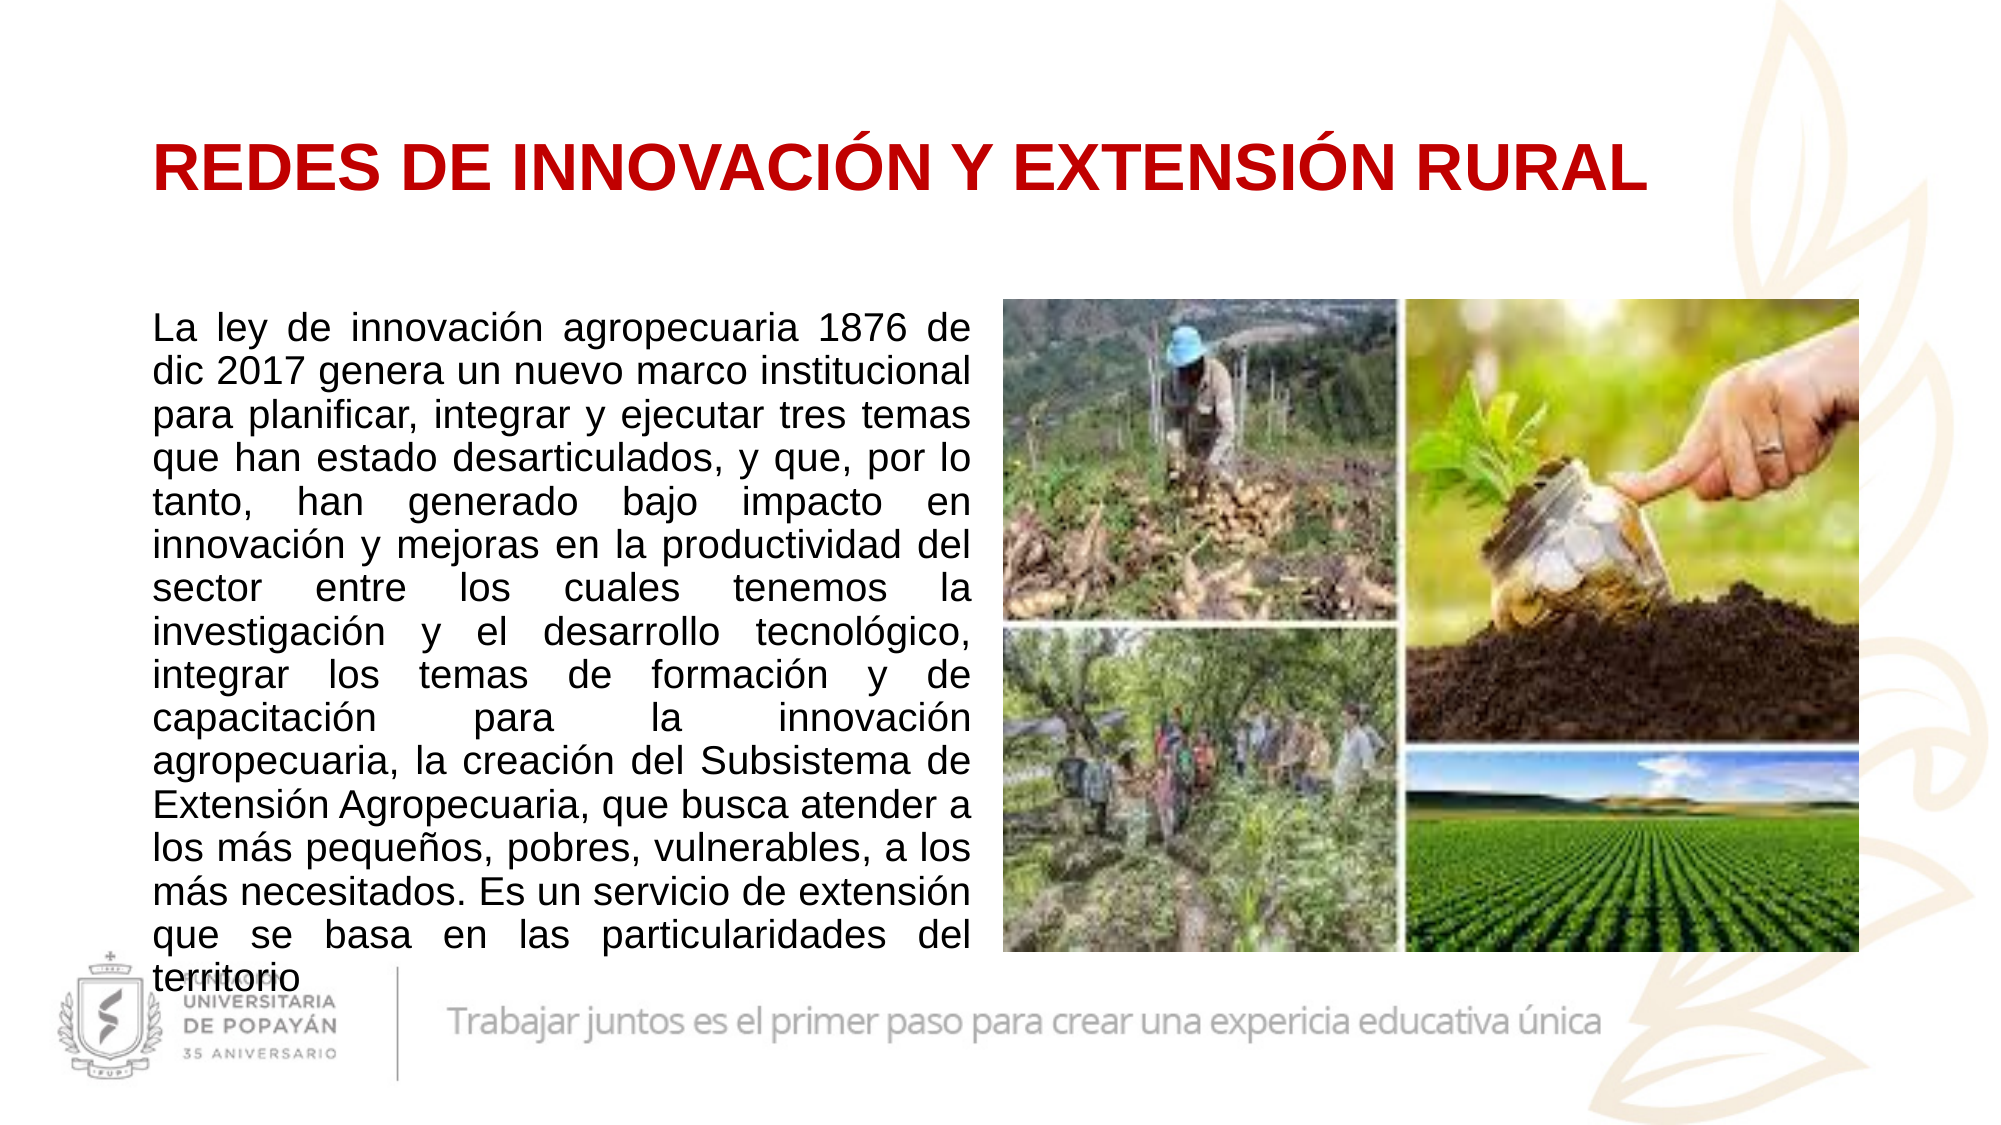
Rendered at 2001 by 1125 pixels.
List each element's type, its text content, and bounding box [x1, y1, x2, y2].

title REDES DE INNOVACIÓN Y EXTENSIÓN RURAL [137, 59, 1863, 278]
list La ley de innovación agropecuaria 1876 de dic 2017 genera un nuevo marco institucional para planificar, integrar y ejecutar tres temas que han estado desarticulados, y que, por lo tanto, han generado bajo impacto en innovación y mejoras en la productividad del sector entre los cuales tenemos la investigación y el desarrollo tecnológico, integrar los temas de formación y de capacitación para la innovación agropecuaria, la creación del Subsistema de Extensión Agropecuaria, que busca atender a los más pequeños, pobres, vulnerables, a los más necesitados. Es un servicio de extensión que se basa en las particularidades del territorio [137, 299, 988, 1014]
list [1003, 299, 1859, 952]
picture [0, 0, 2001, 1125]
